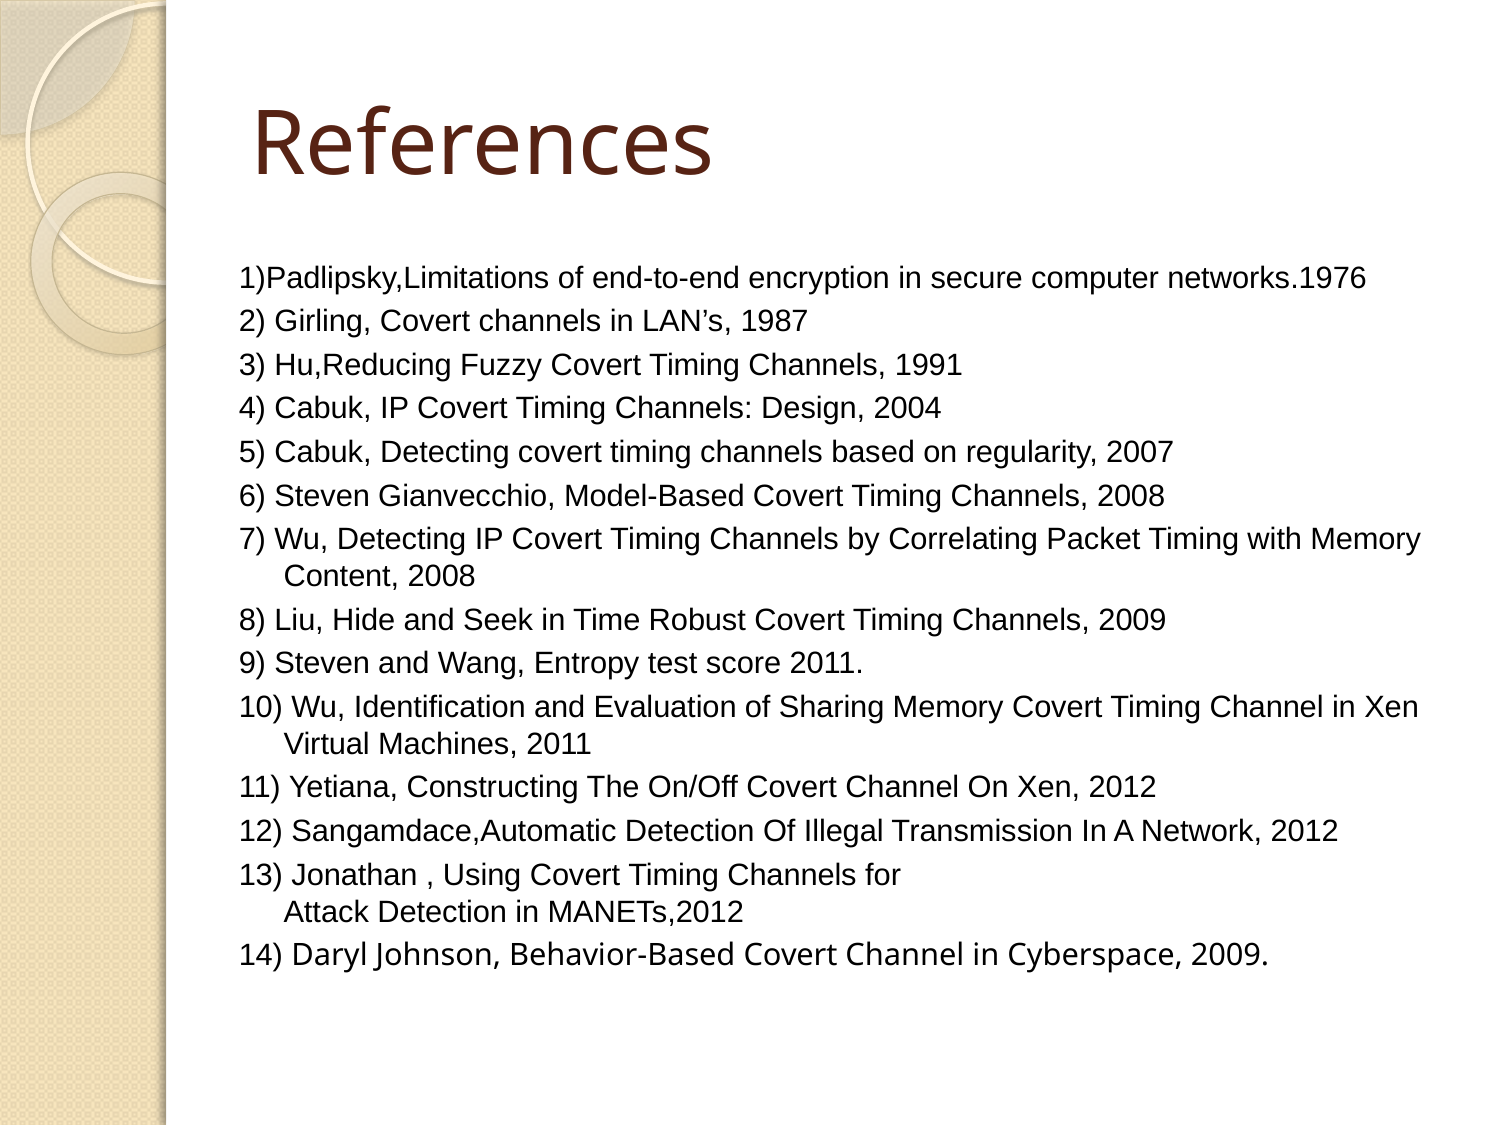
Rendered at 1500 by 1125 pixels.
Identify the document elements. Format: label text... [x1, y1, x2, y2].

list 1)Padlipsky,Limitations of end-to-end encryption in secure computer networks.1976 2) Girling, Covert channels in LAN’s, 1987 3) Hu,Reducing Fuzzy Covert Timing Channels, 1991 4) Cabuk, IP Covert Timing Channels: Design, 2004 5) Cabuk, Detecting covert timing channels based on regularity, 2007 6) Steven Gianvecchio, Model-Based Covert Timing Channels, 2008 7) Wu, Detecting IP Covert Timing Channels by Correlating Packet Timing with Memory Content, 2008 8) Liu, Hide and Seek in Time Robust Covert Timing Channels, 2009 9) Steven and Wang, Entropy test score 2011. 10) Wu, Identification and Evaluation of Sharing Memory Covert Timing Channel in Xen Virtual Machines, 2011 11) Yetiana, Constructing The On/Off Covert Channel On Xen, 2012 12) Sangamdace,Automatic Detection Of Illegal Transmission In A Network, 2012 13) Jonathan , Using Covert Timing Channels for Attack Detection in MANETs,2012 14) Daryl Johnson, Behavior-Based Covert Channel in Cyberspace, 2009. [210, 249, 1466, 1015]
title References [235, 45, 1466, 233]
